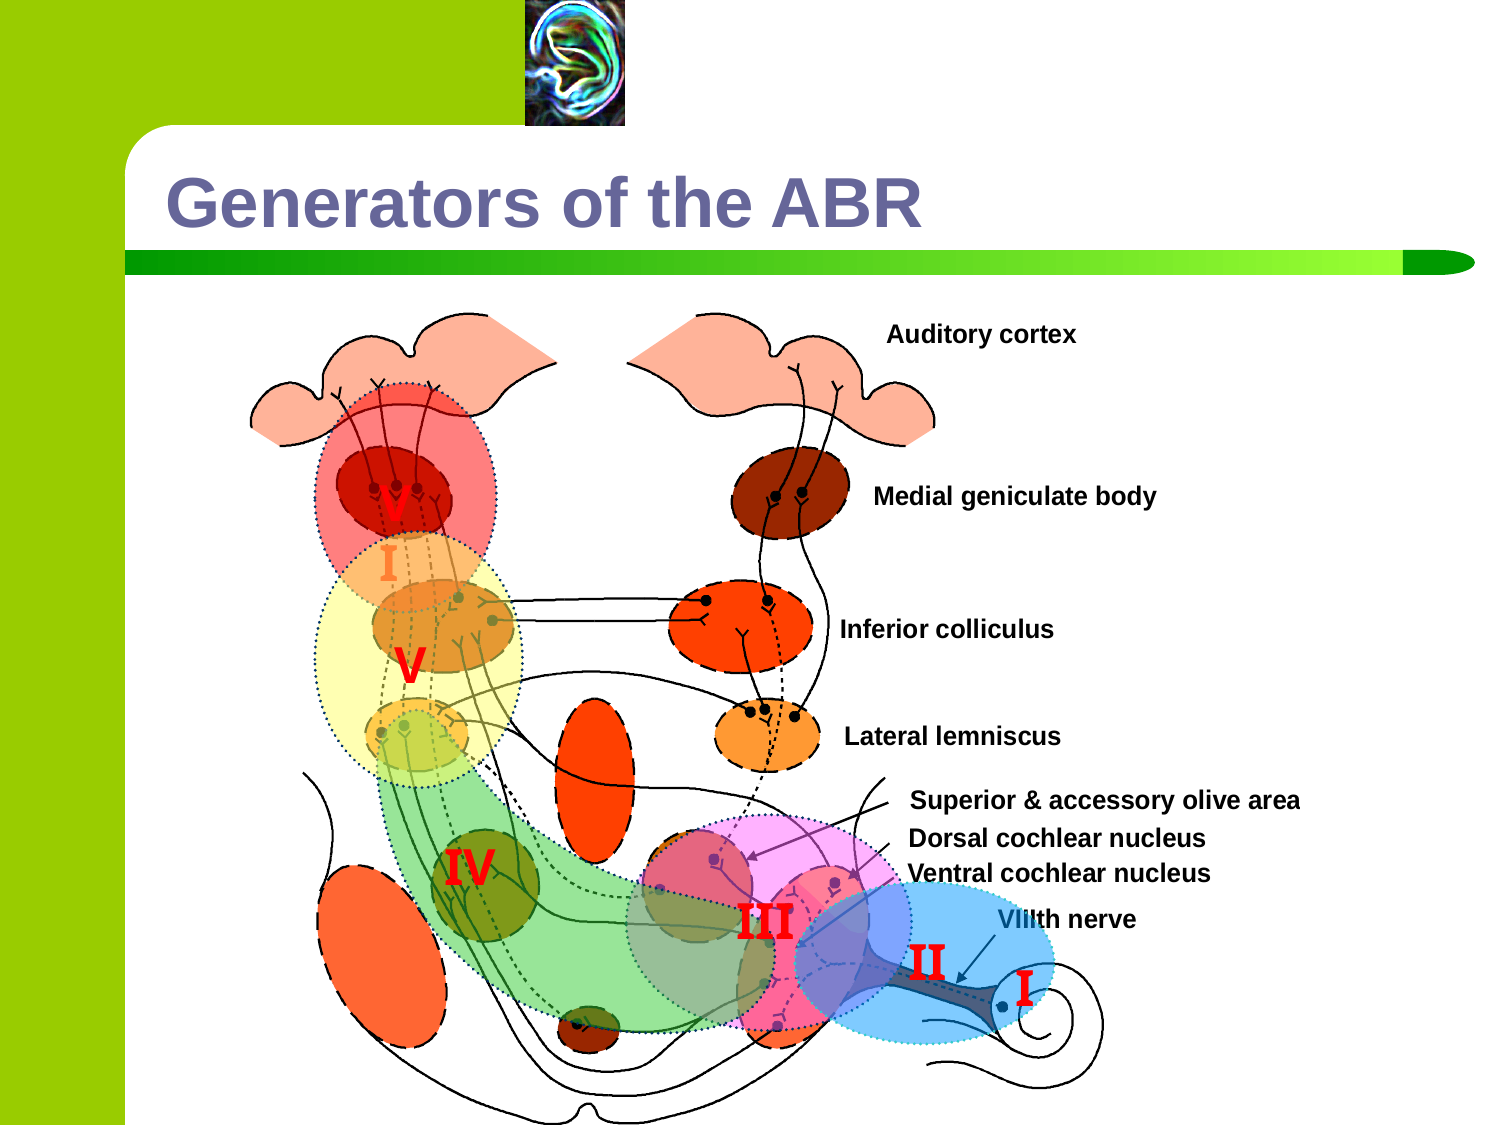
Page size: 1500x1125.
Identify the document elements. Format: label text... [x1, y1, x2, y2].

title Generators of the ABR [149, 124, 1463, 251]
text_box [249, 312, 1301, 1125]
picture [525, 0, 625, 124]
